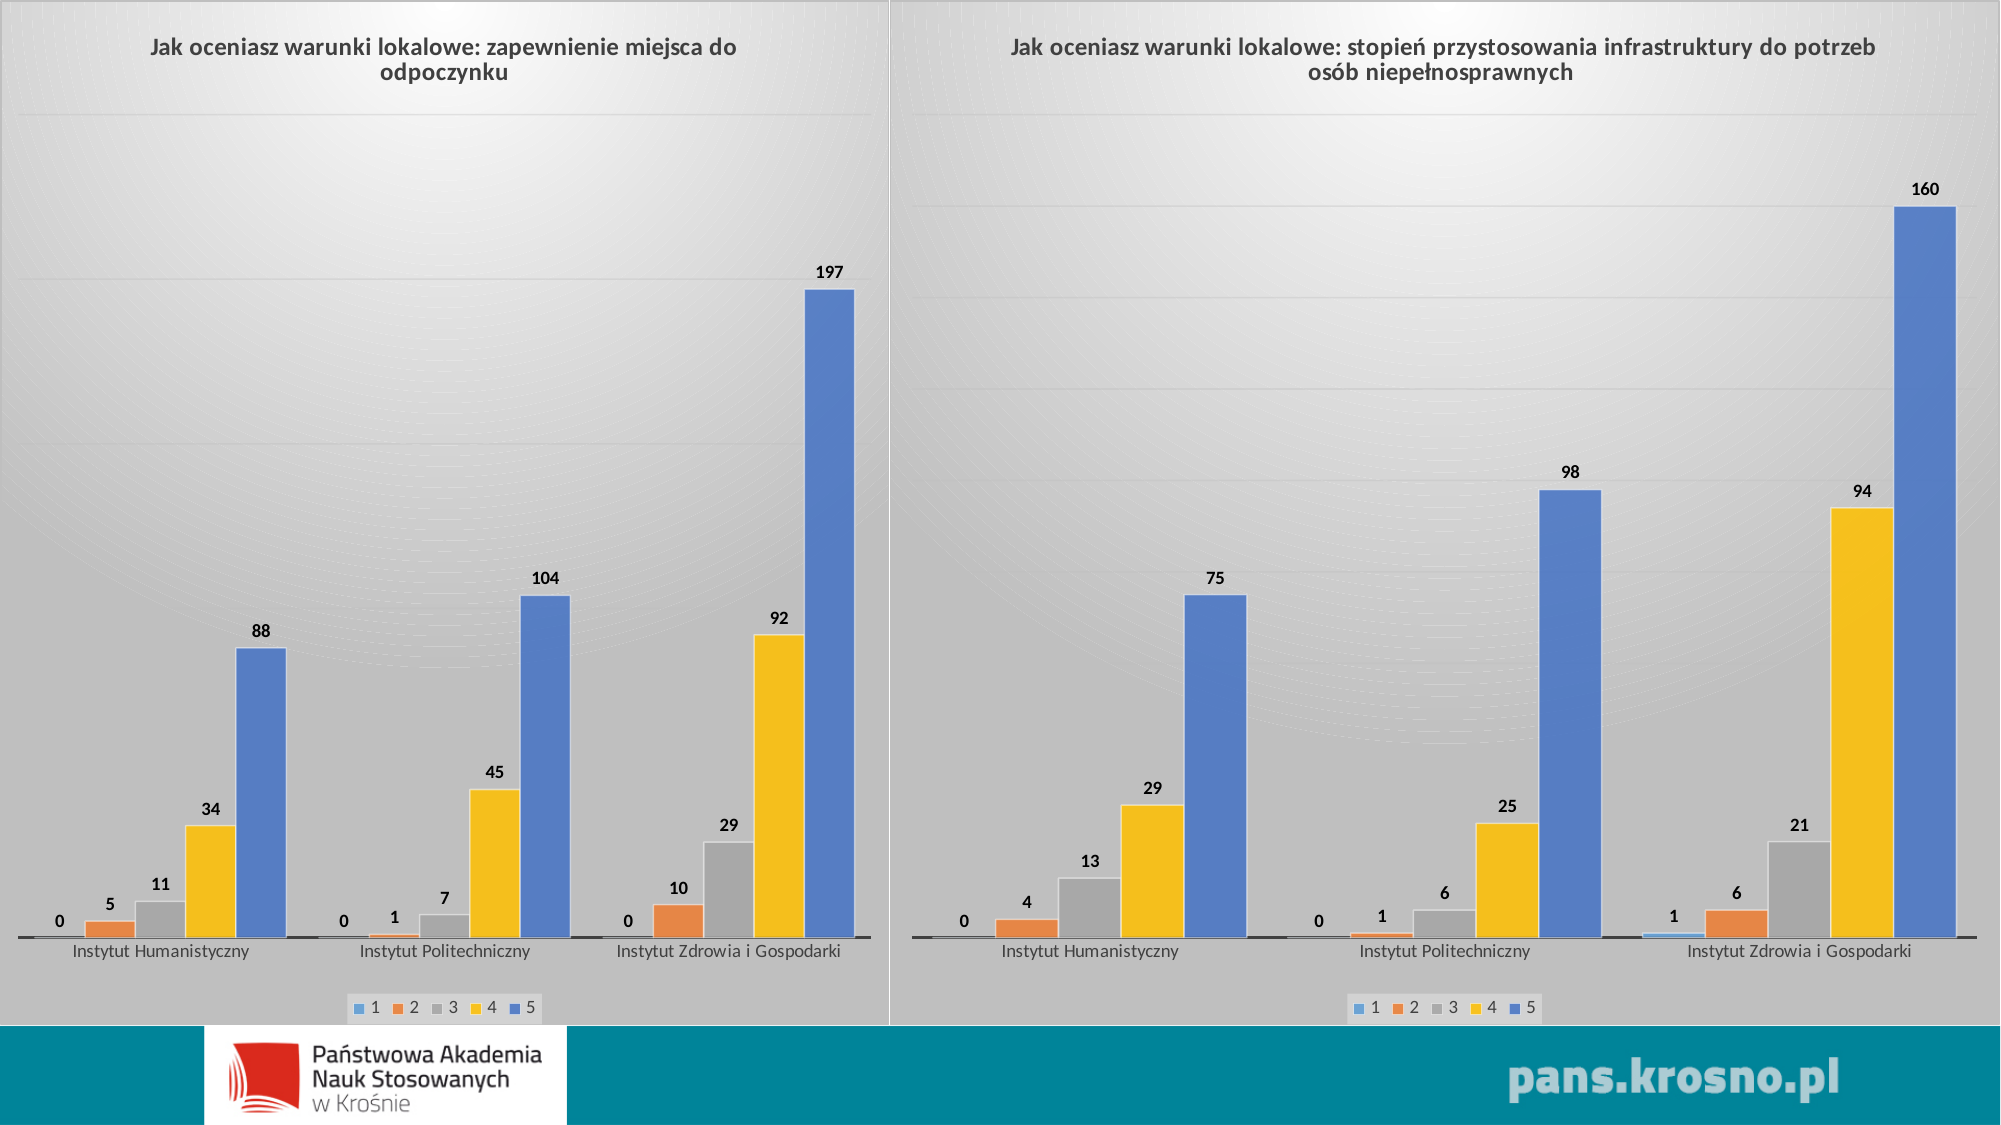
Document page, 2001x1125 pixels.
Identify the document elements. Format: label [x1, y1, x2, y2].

picture [0, 0, 2001, 1125]
chart [0, 0, 2000, 1026]
